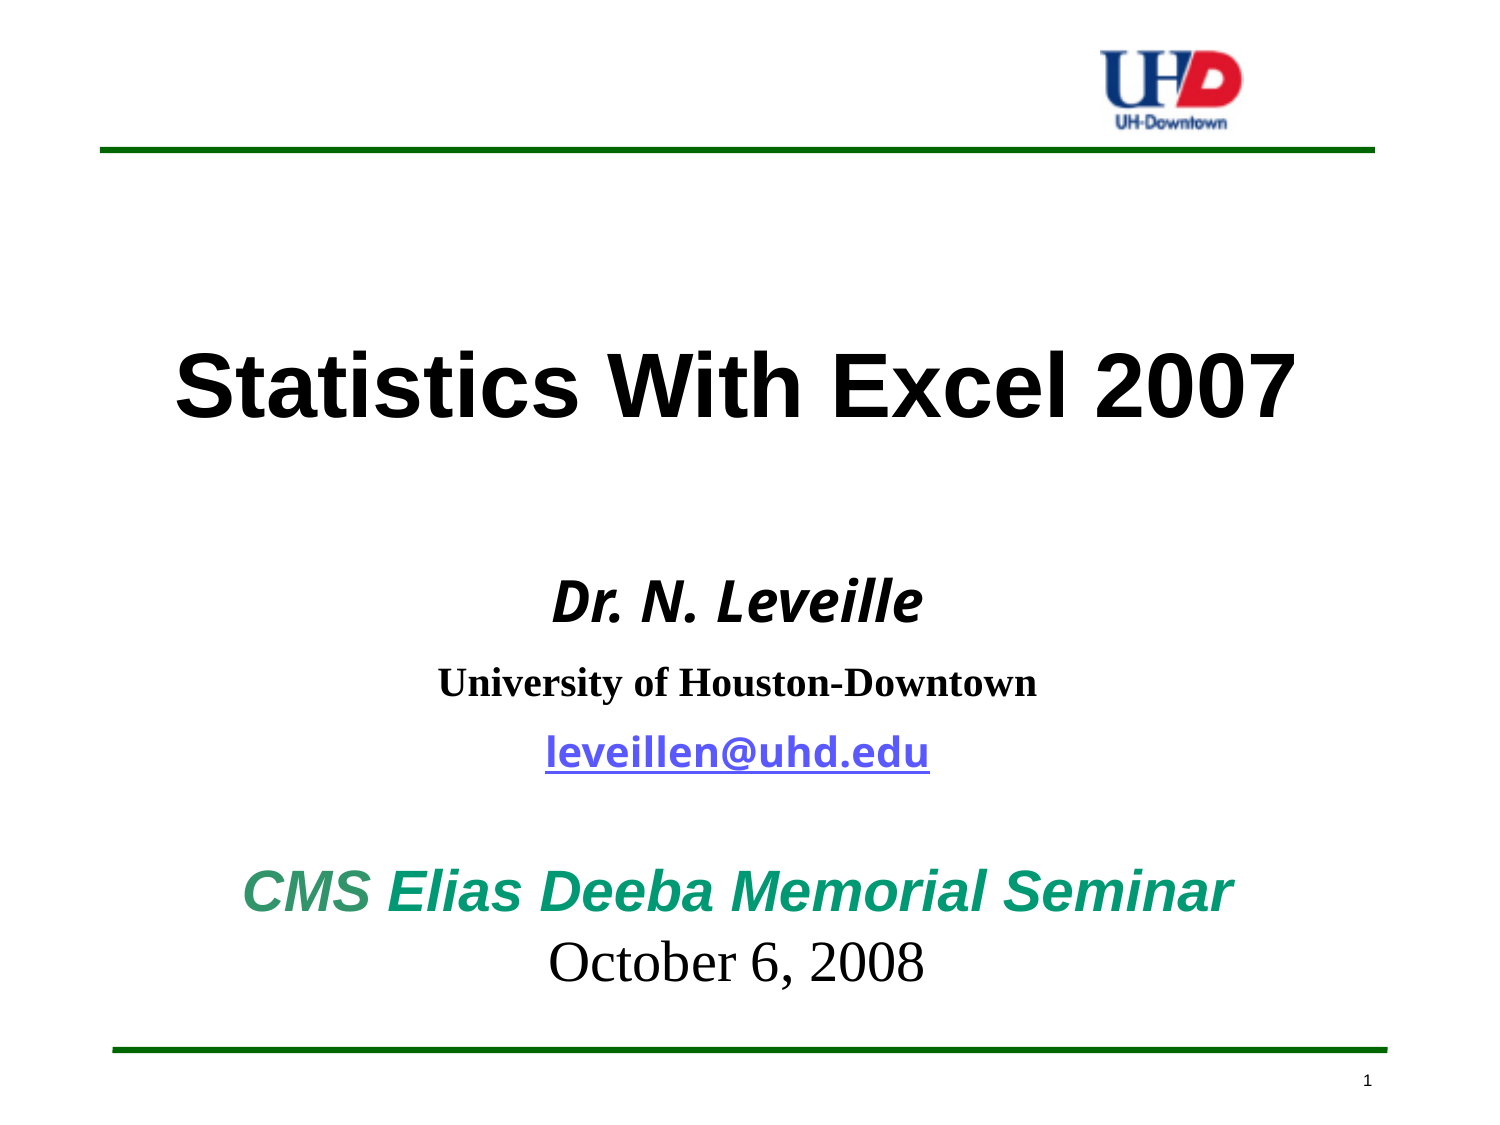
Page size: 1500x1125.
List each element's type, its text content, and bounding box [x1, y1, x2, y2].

slide_number 1 [1074, 1062, 1388, 1101]
text_box Statistics With Excel 2007 Dr. N. Leveille University of Houston-Downtown leveillen@uhd.edu CMS Elias Deeba Memorial Seminar October 6, 2008 [112, 162, 1363, 1001]
picture [1100, 49, 1244, 134]
